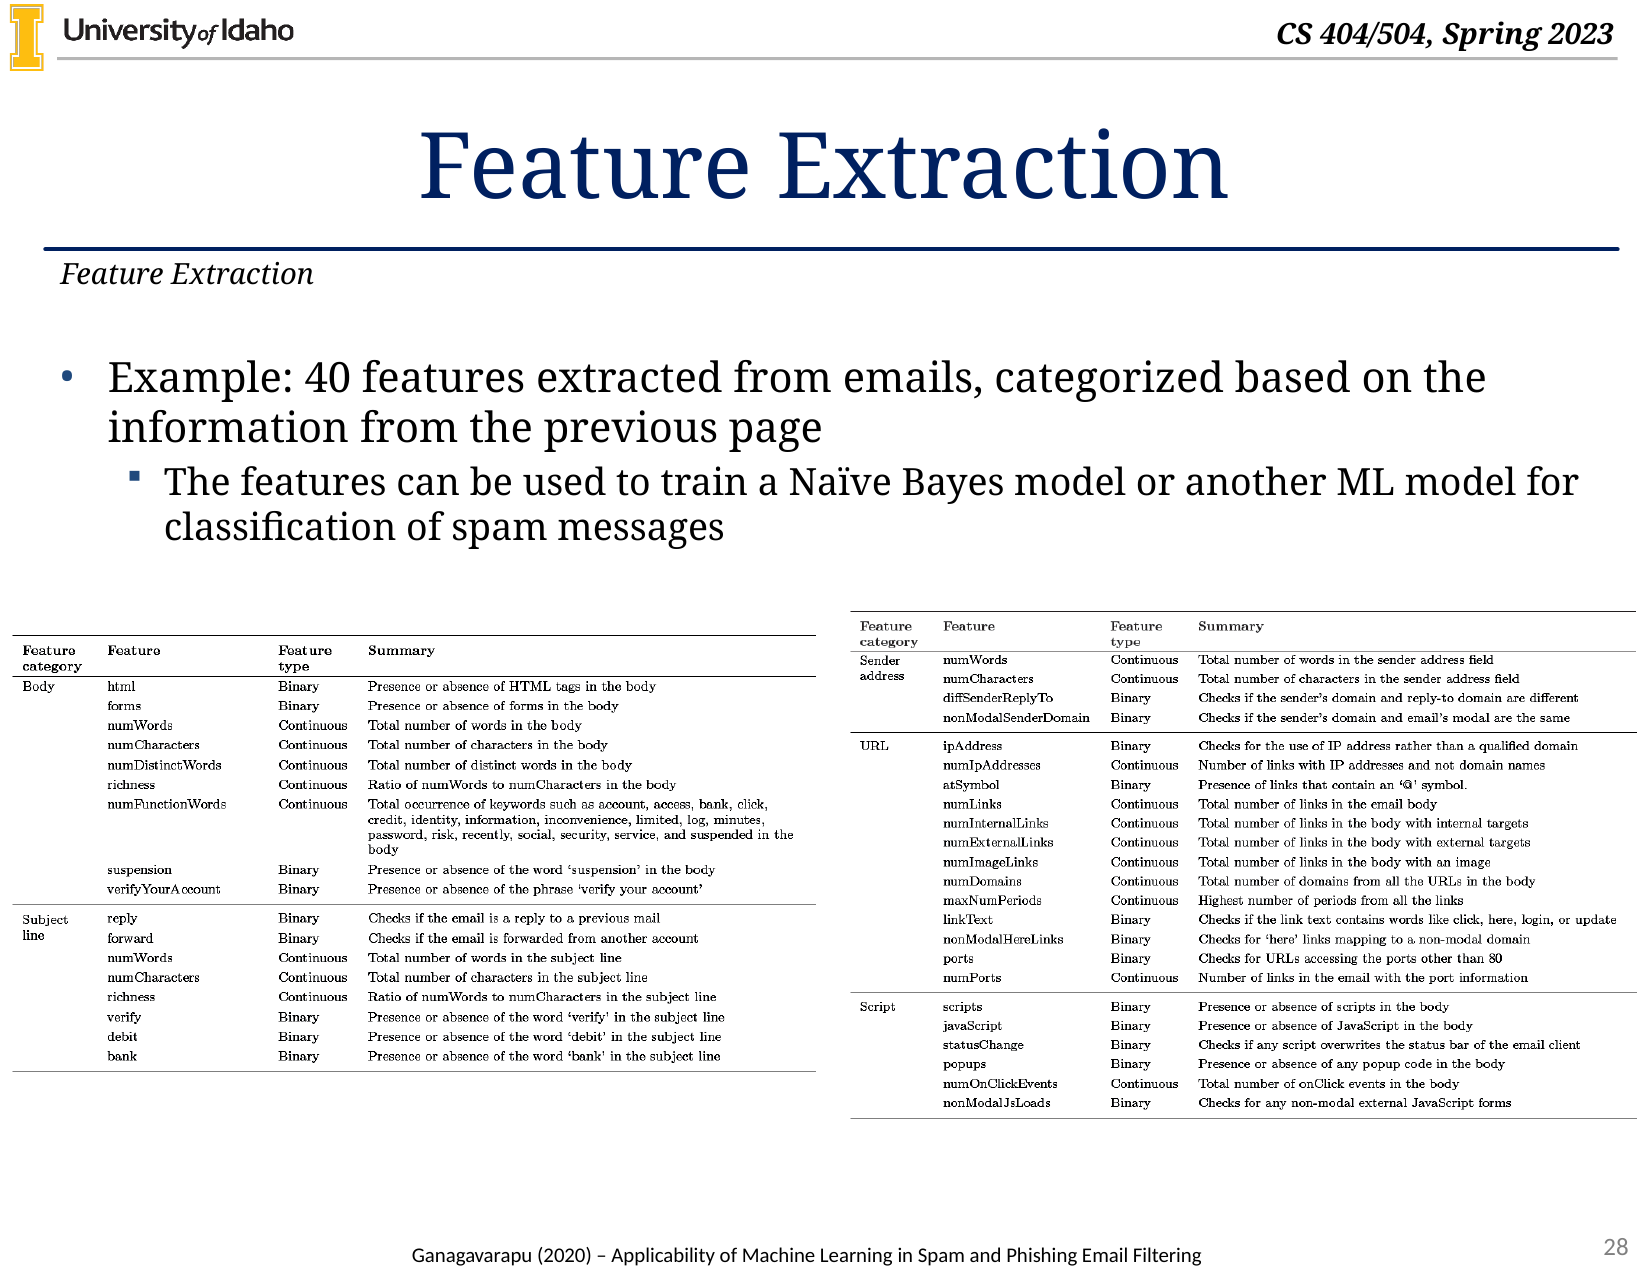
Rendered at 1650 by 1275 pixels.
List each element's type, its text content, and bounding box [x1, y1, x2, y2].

picture [9, 4, 48, 71]
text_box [846, 609, 1641, 1122]
picture [57, 2, 294, 52]
text_box Ganagavarapu (2020) – Applicability of Machine Learning in Spam and Phishing Email Filtering [187, 1234, 1428, 1275]
title Feature Extraction [0, 75, 1650, 248]
picture [9, 631, 820, 1075]
list Example: 40 features extracted from emails, categorized based on the information from the previous page The features can be used to train a Naïve Bayes model or another ML model for classification of spam messages [45, 342, 1618, 1224]
list Feature Extraction [45, 247, 1062, 306]
